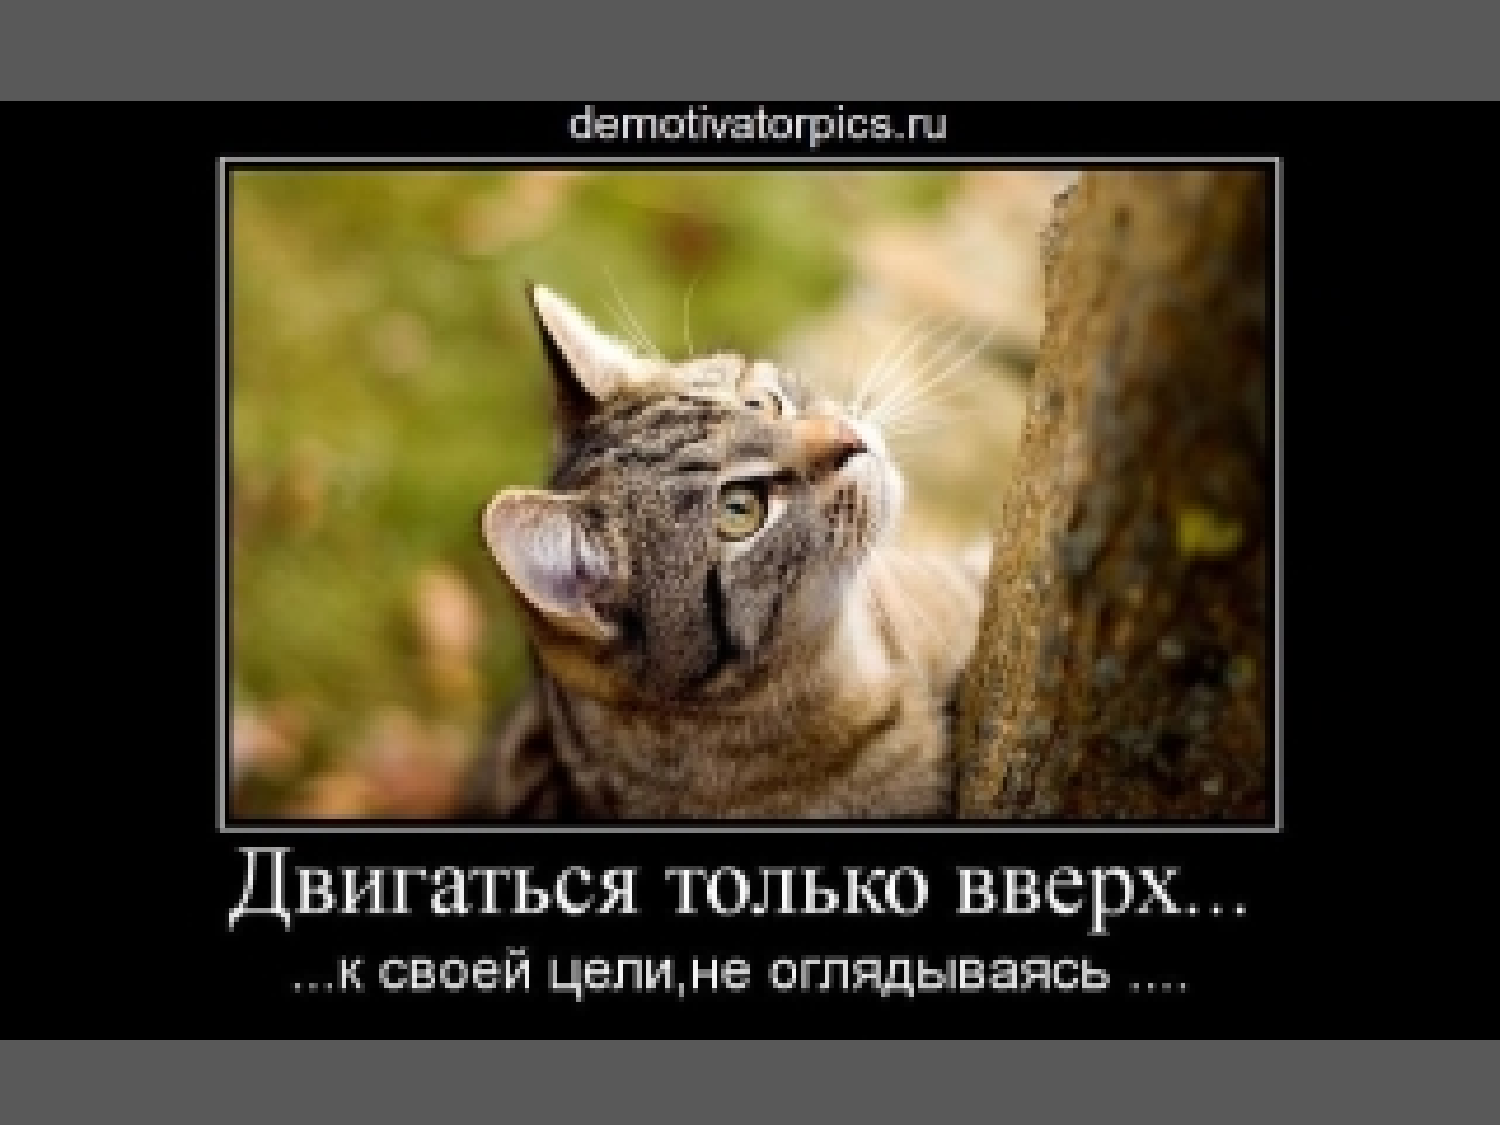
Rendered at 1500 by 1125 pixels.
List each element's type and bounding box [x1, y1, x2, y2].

list [0, 101, 1500, 1040]
